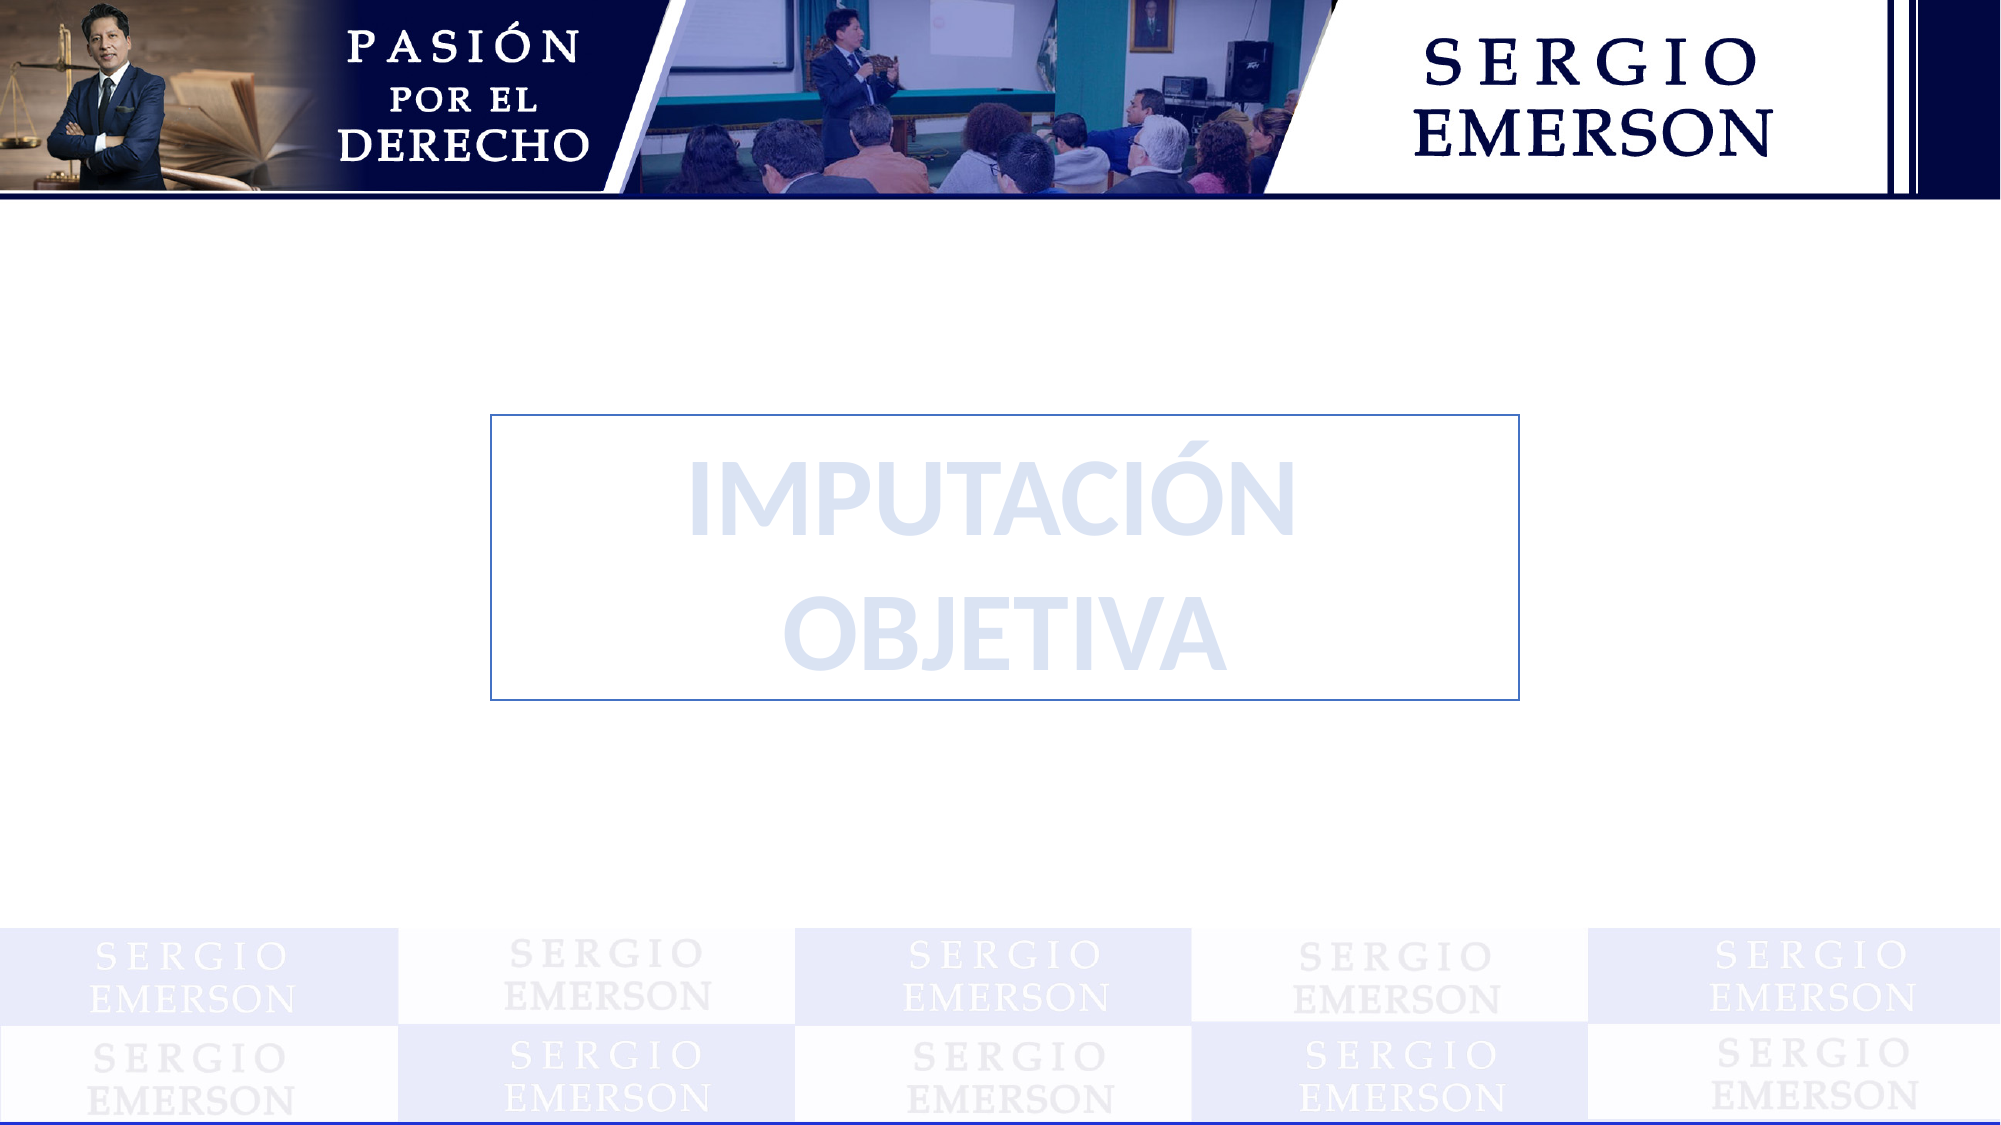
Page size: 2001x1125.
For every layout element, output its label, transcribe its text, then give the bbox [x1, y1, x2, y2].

picture [0, 0, 2001, 1125]
text_box IMPUTACIÓN OBJETIVA [490, 414, 1520, 701]
